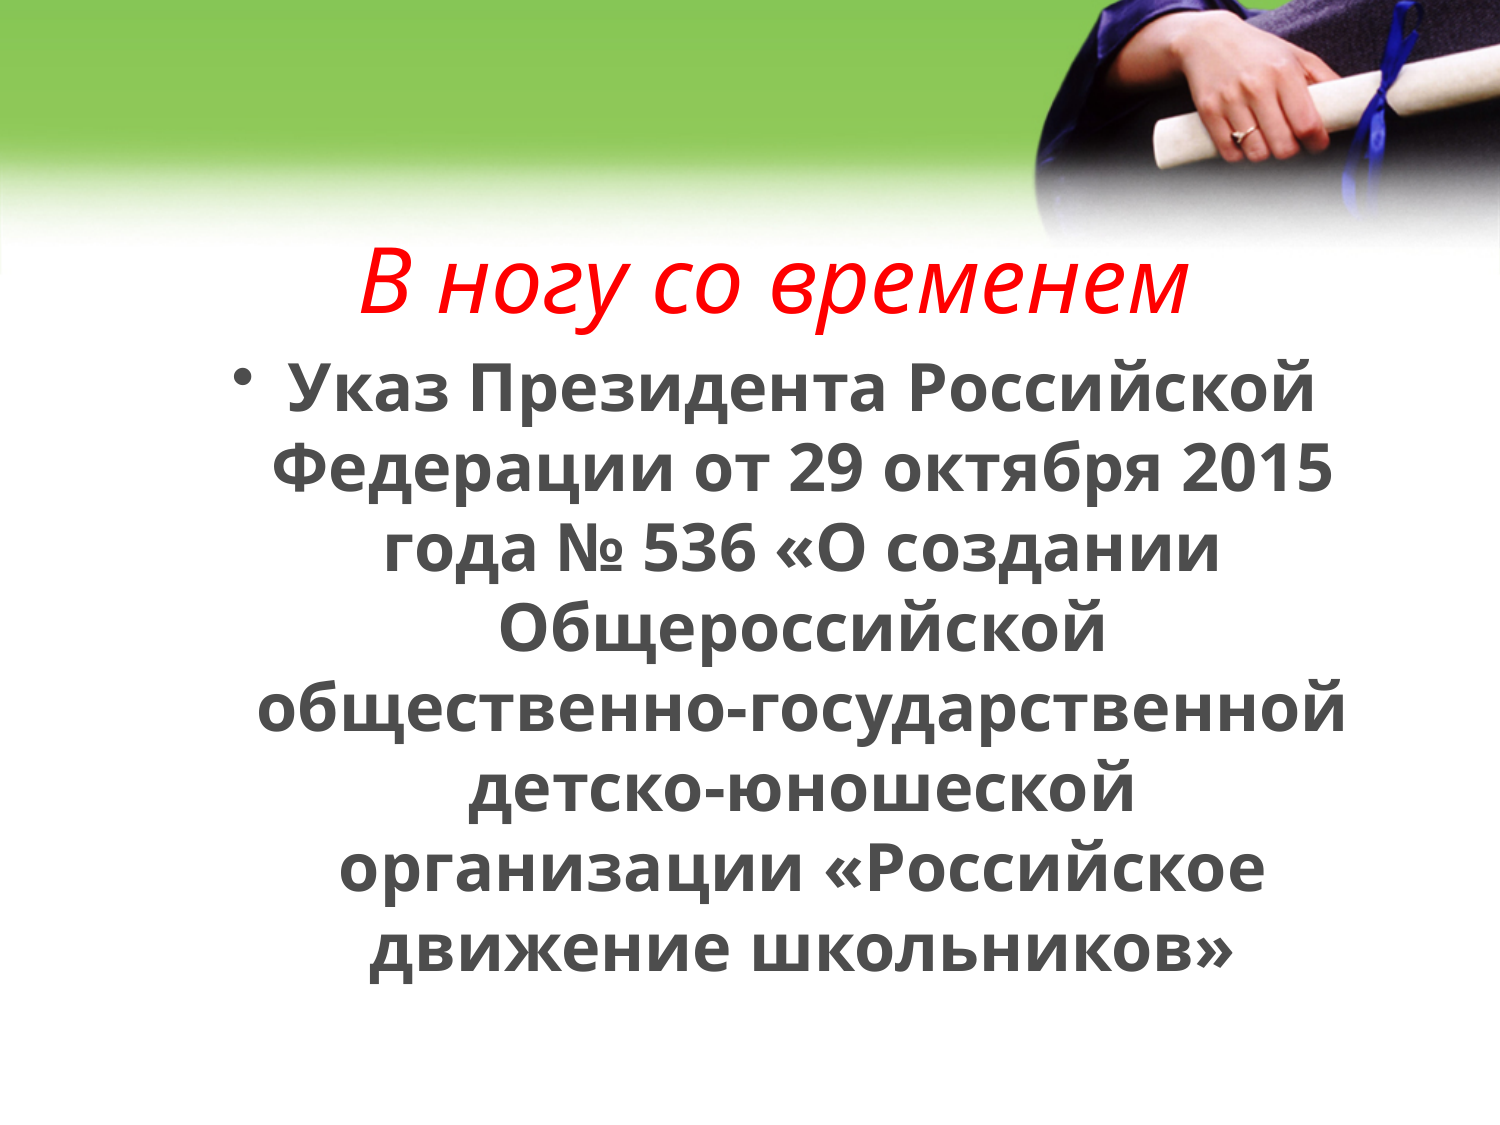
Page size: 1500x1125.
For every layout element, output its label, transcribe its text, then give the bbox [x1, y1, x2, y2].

picture [0, 0, 1500, 1125]
title В ногу со временем [174, 212, 1376, 337]
list Указ Президента Российской Федерации от 29 октября 2015 года № 536 «О создании Общероссийской общественно-государственной детско-юношеской организации «Российское движение школьников» [174, 337, 1376, 1101]
